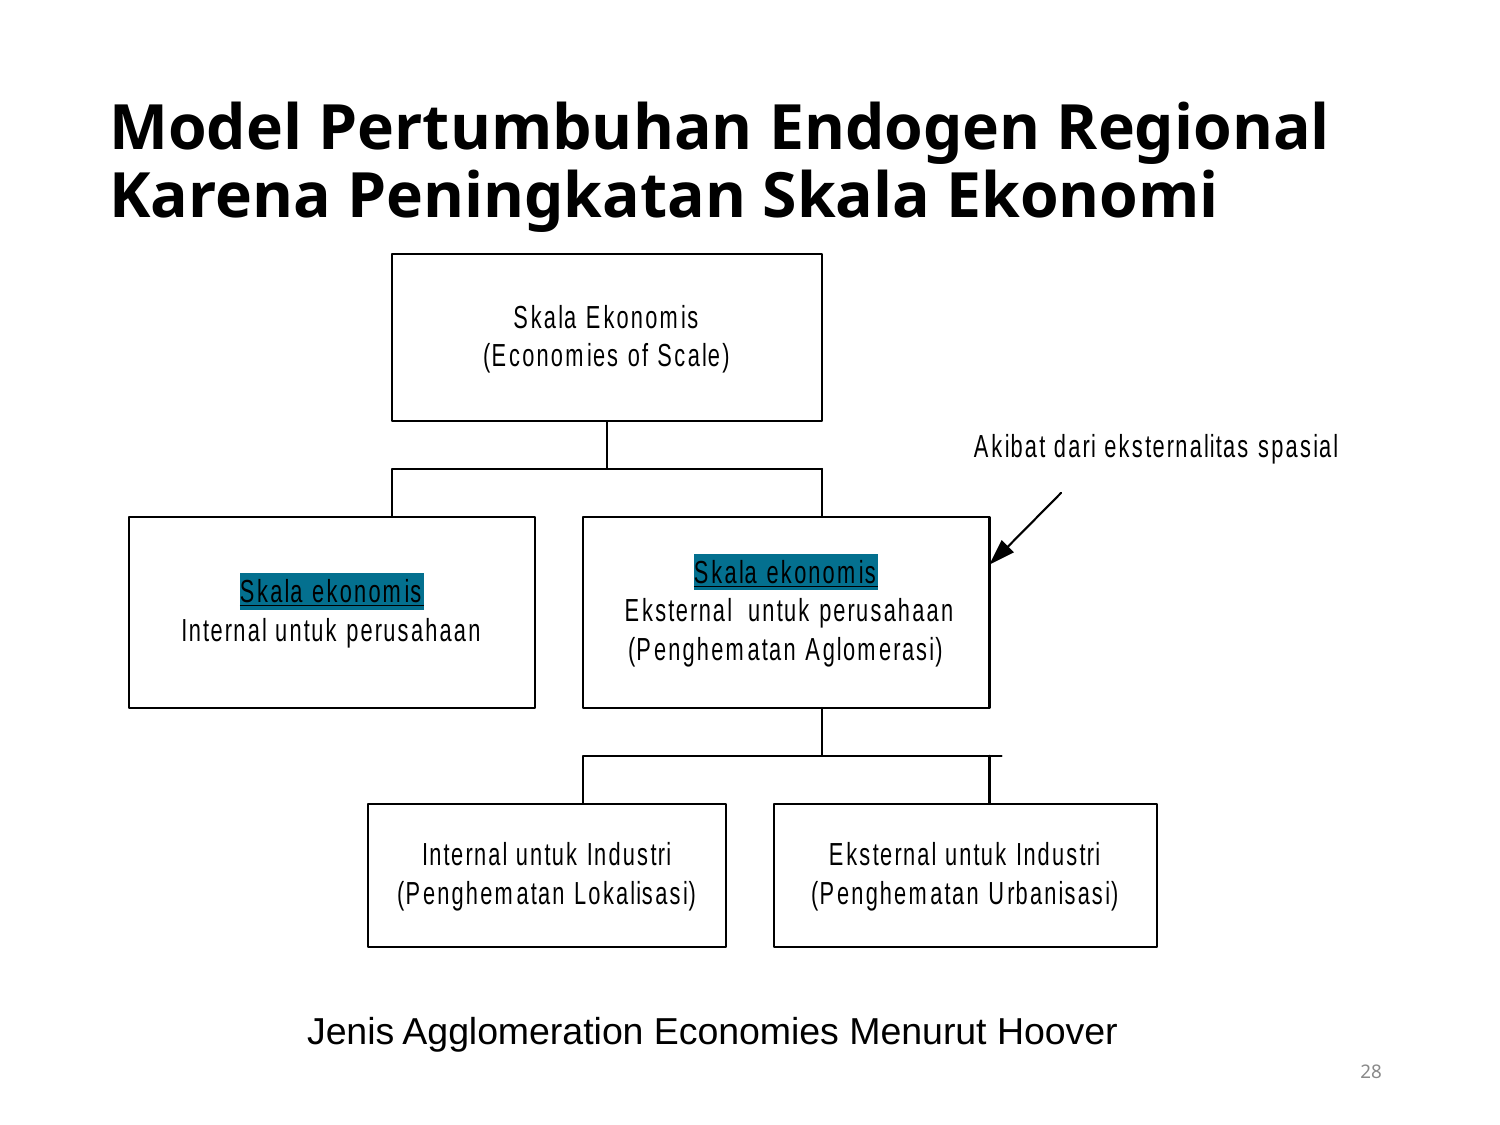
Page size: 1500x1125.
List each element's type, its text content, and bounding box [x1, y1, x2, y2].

title Model Pertumbuhan Endogen Regional Karena Peningkatan Skala Ekonomi [94, 99, 1407, 227]
slide_number 28 [1059, 1042, 1397, 1103]
text_box Jenis Agglomeration Economies Menurut Hoover [224, 999, 1200, 1060]
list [124, 249, 1363, 951]
